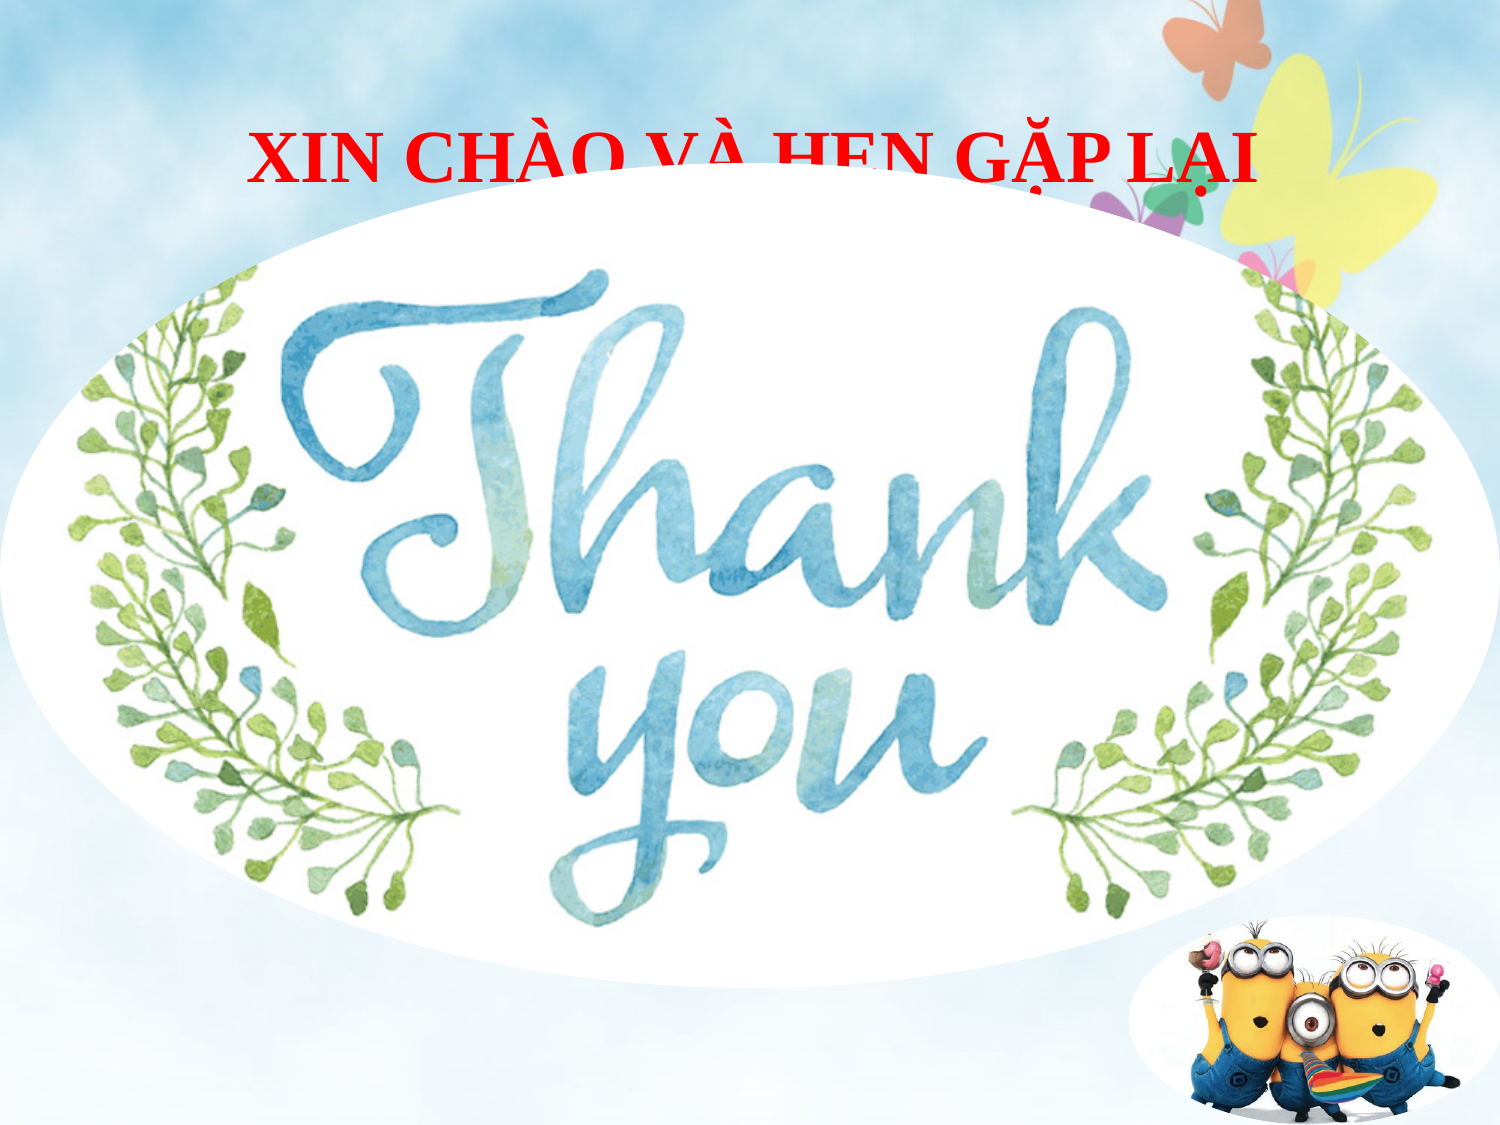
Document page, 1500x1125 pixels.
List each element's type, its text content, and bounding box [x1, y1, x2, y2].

picture [0, 0, 1500, 1125]
subtitle XIN CHÀO VÀ HẸN GẶP LẠI [191, 99, 1317, 161]
